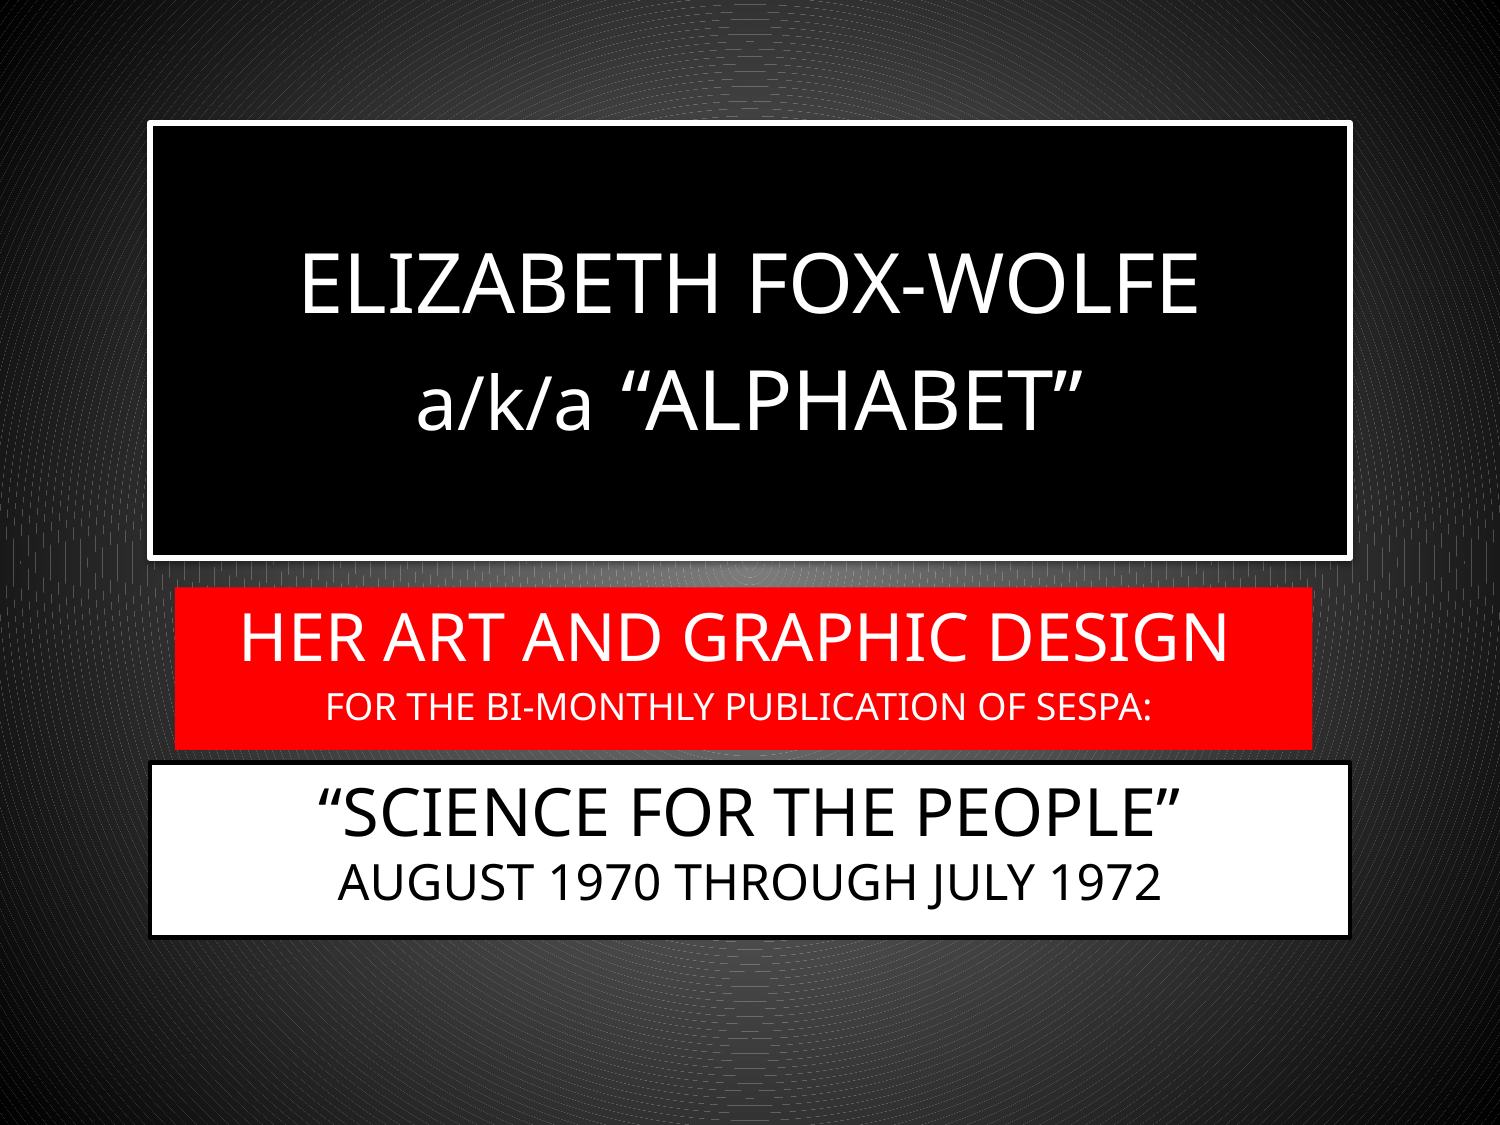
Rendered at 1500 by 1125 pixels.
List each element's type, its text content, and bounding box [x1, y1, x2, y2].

title “SCIENCE FOR THE PEOPLE” AUGUST 1970 THROUGH JULY 1972 [148, 760, 1352, 940]
text_box ELIZABETH FOX-WOLFE a/k/a “ALPHABET” [147, 120, 1353, 561]
subtitle HER ART AND GRAPHIC DESIGN FOR THE BI-MONTHLY PUBLICATION OF SESPA: [174, 587, 1313, 750]
